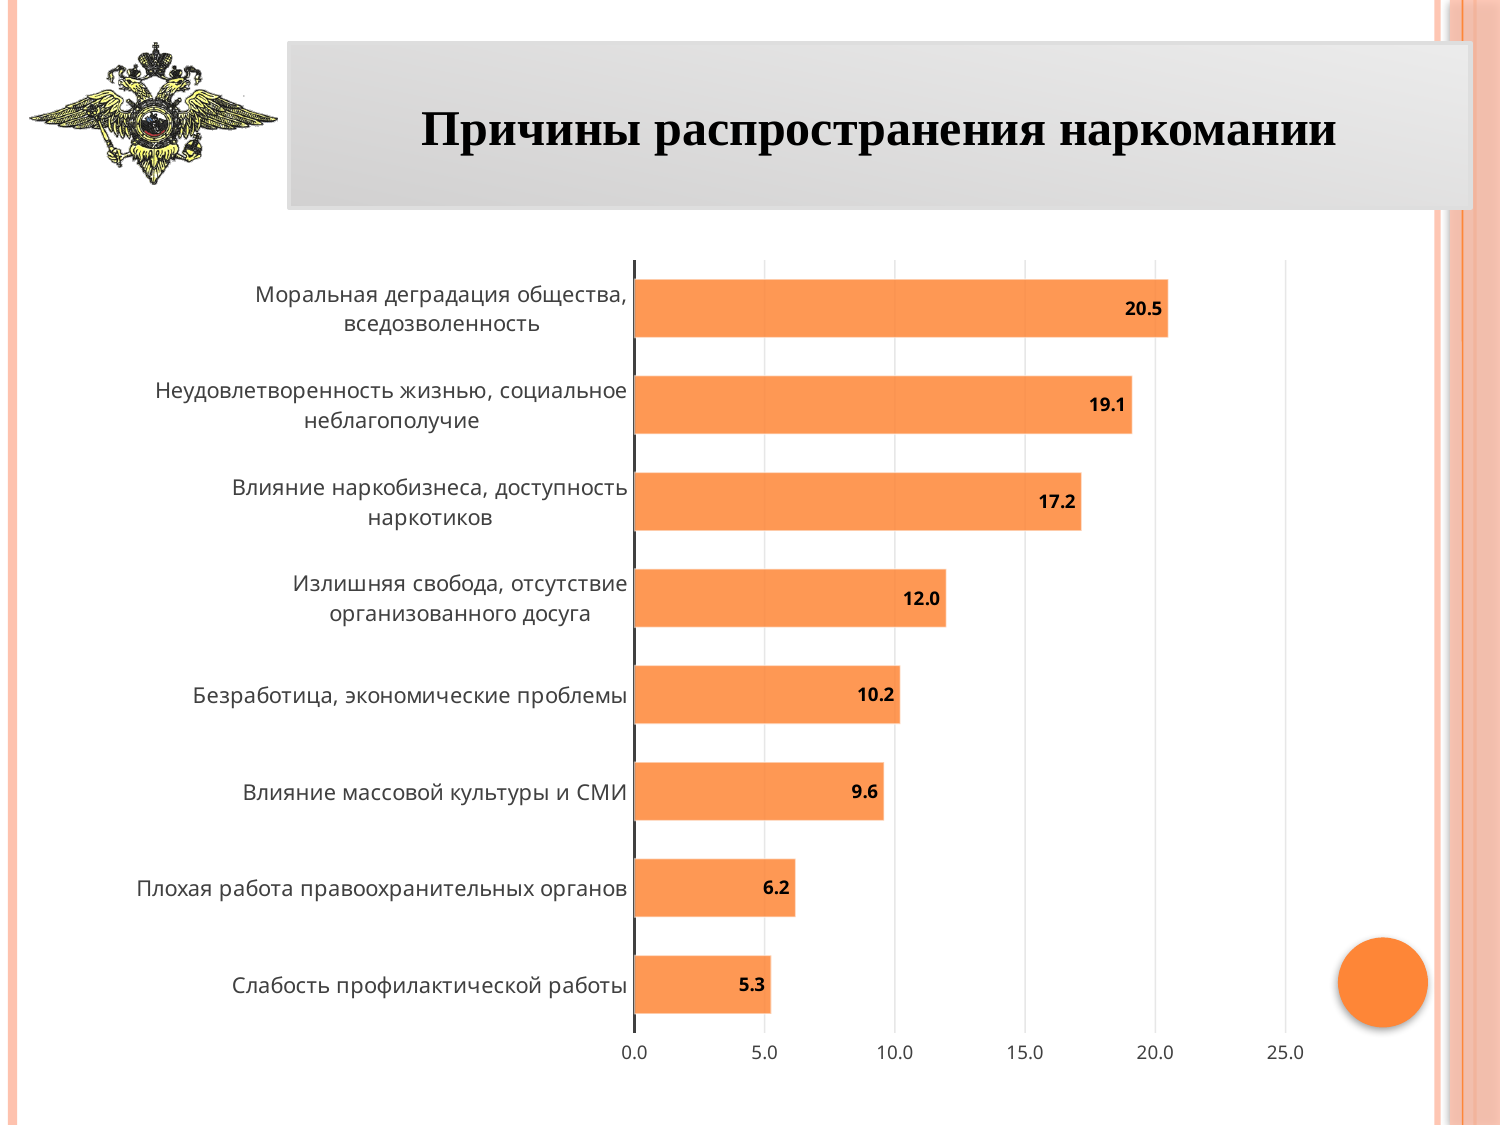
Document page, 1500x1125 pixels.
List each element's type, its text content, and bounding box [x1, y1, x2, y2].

text_box Причины распространения наркомании [287, 41, 1473, 210]
chart [111, 242, 1330, 1083]
picture [28, 42, 278, 185]
